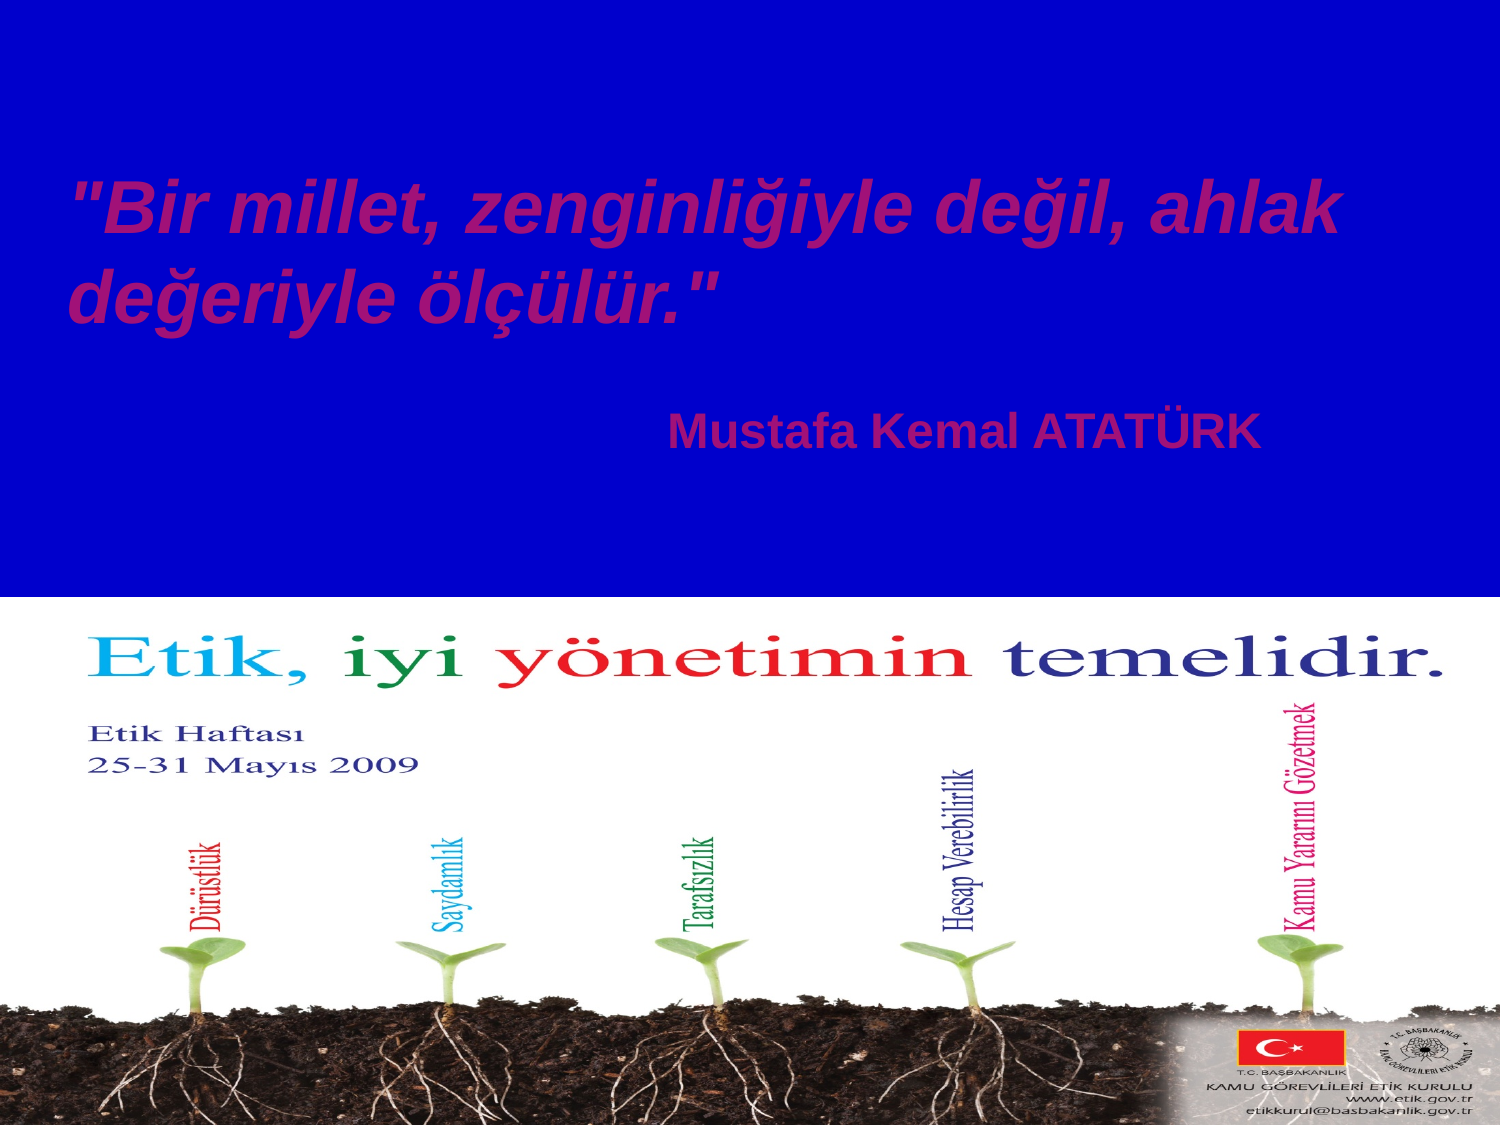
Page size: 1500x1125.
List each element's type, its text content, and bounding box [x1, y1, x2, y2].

text_box "Bir millet, zenginliğiyle değil, ahlak değeriyle ölçülür." Mustafa Kemal ATATÜRK [53, 151, 1447, 467]
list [0, 597, 1500, 1125]
